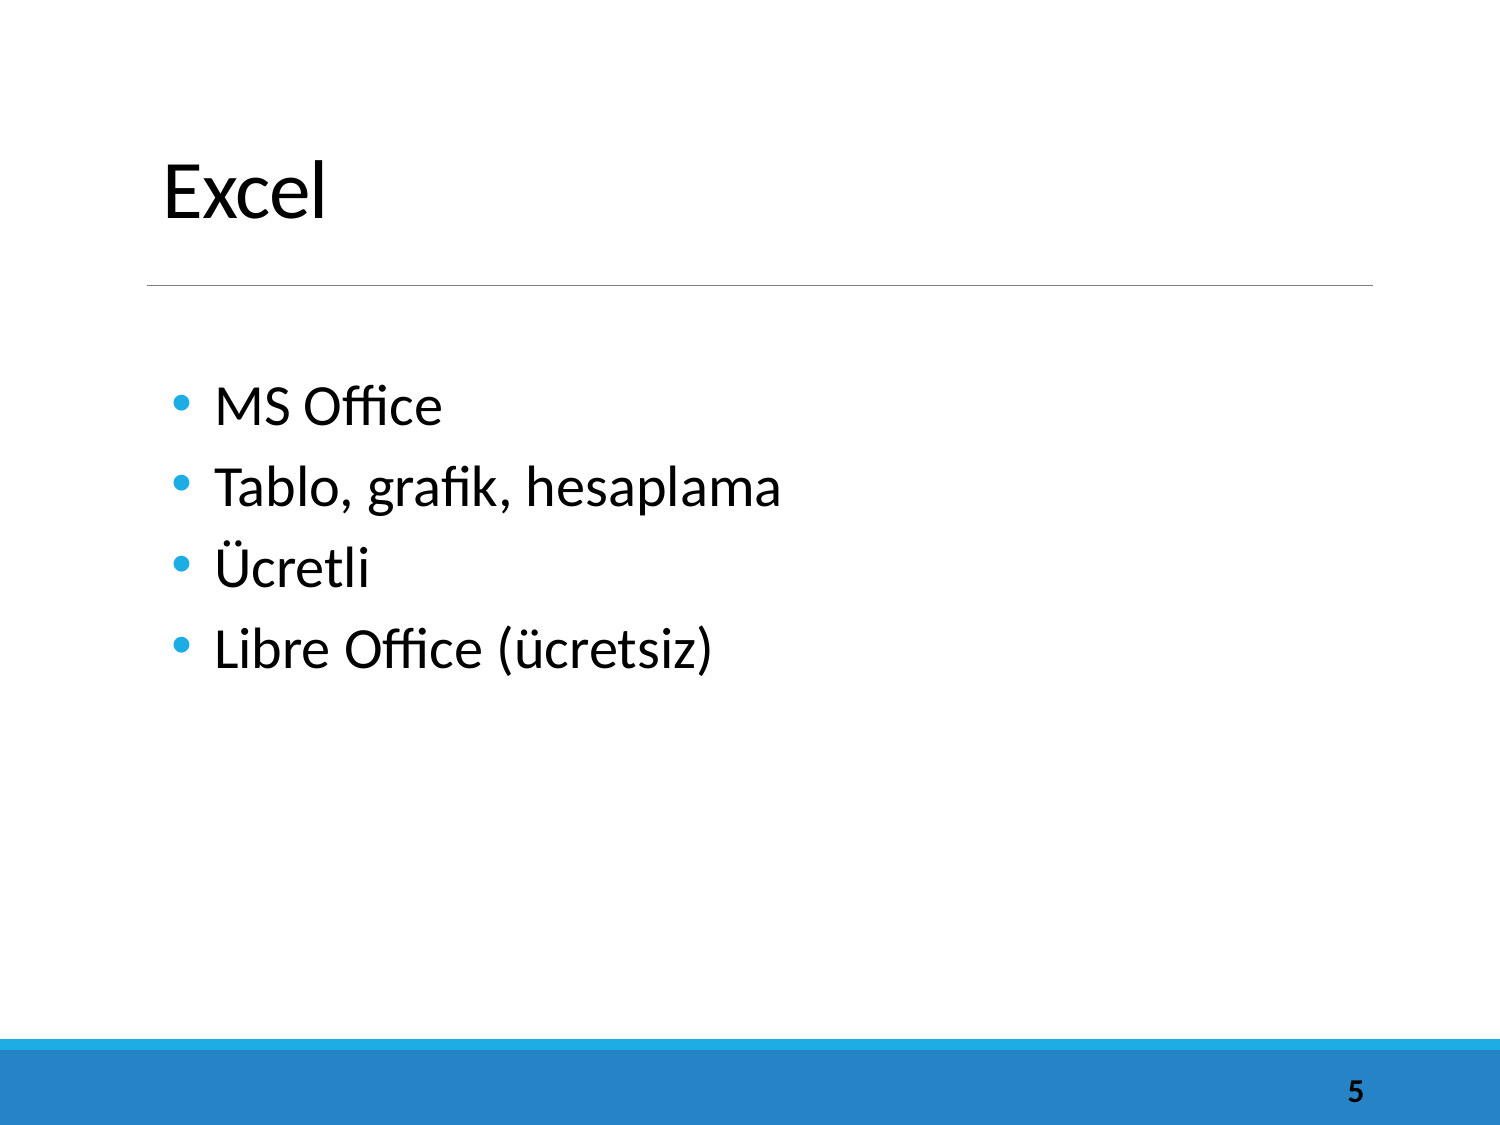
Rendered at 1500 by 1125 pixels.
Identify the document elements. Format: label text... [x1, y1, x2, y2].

slide_number 5 [1218, 1059, 1380, 1120]
list MS Office Tablo, grafik, hesaplama Ücretli Libre Office (ücretsiz) [171, 373, 1325, 976]
title Excel [147, 125, 1307, 244]
